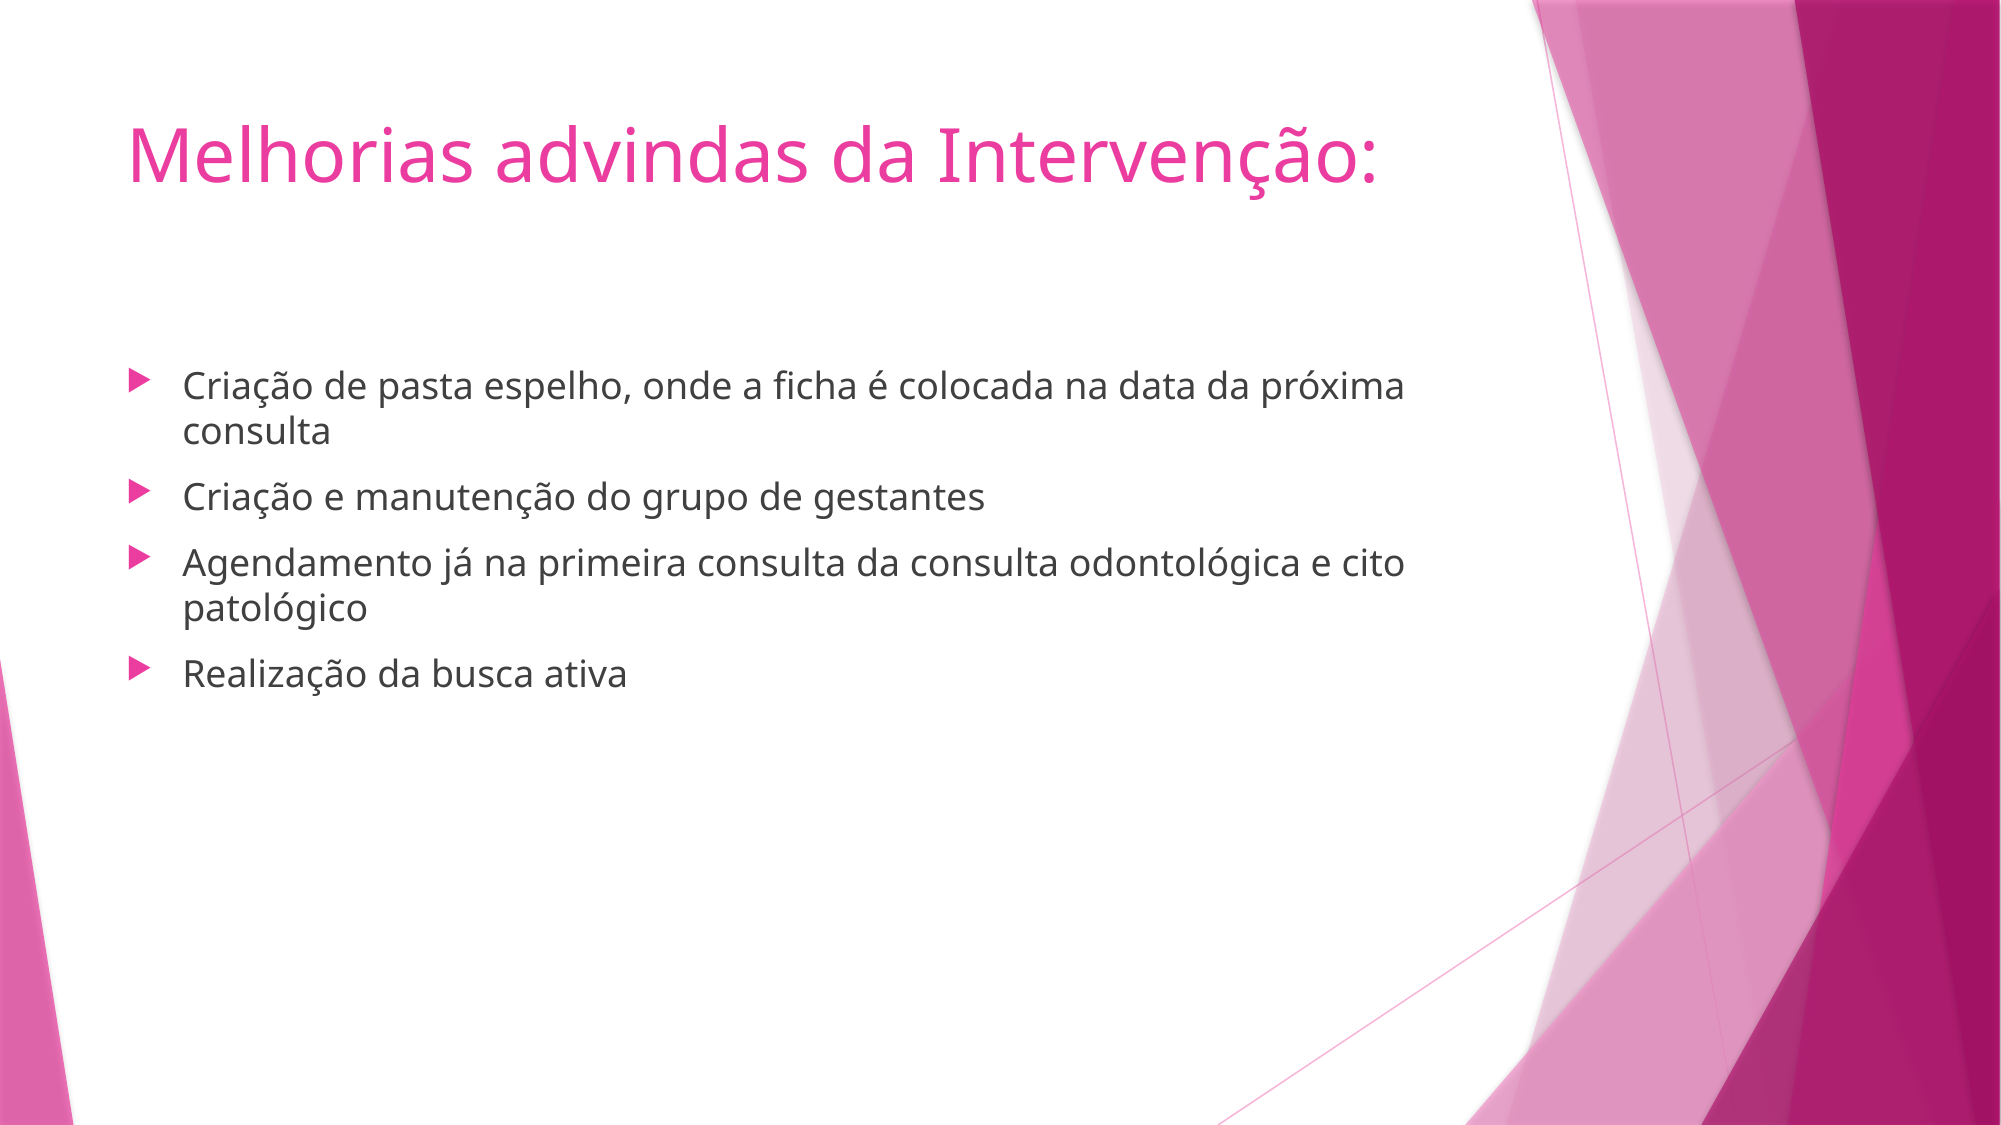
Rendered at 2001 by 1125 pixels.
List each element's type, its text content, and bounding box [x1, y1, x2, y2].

title Melhorias advindas da Intervenção: [111, 99, 1522, 317]
list Criação de pasta espelho, onde a ficha é colocada na data da próxima consulta Criação e manutenção do grupo de gestantes Agendamento já na primeira consulta da consulta odontológica e cito patológico Realização da busca ativa [111, 354, 1522, 992]
